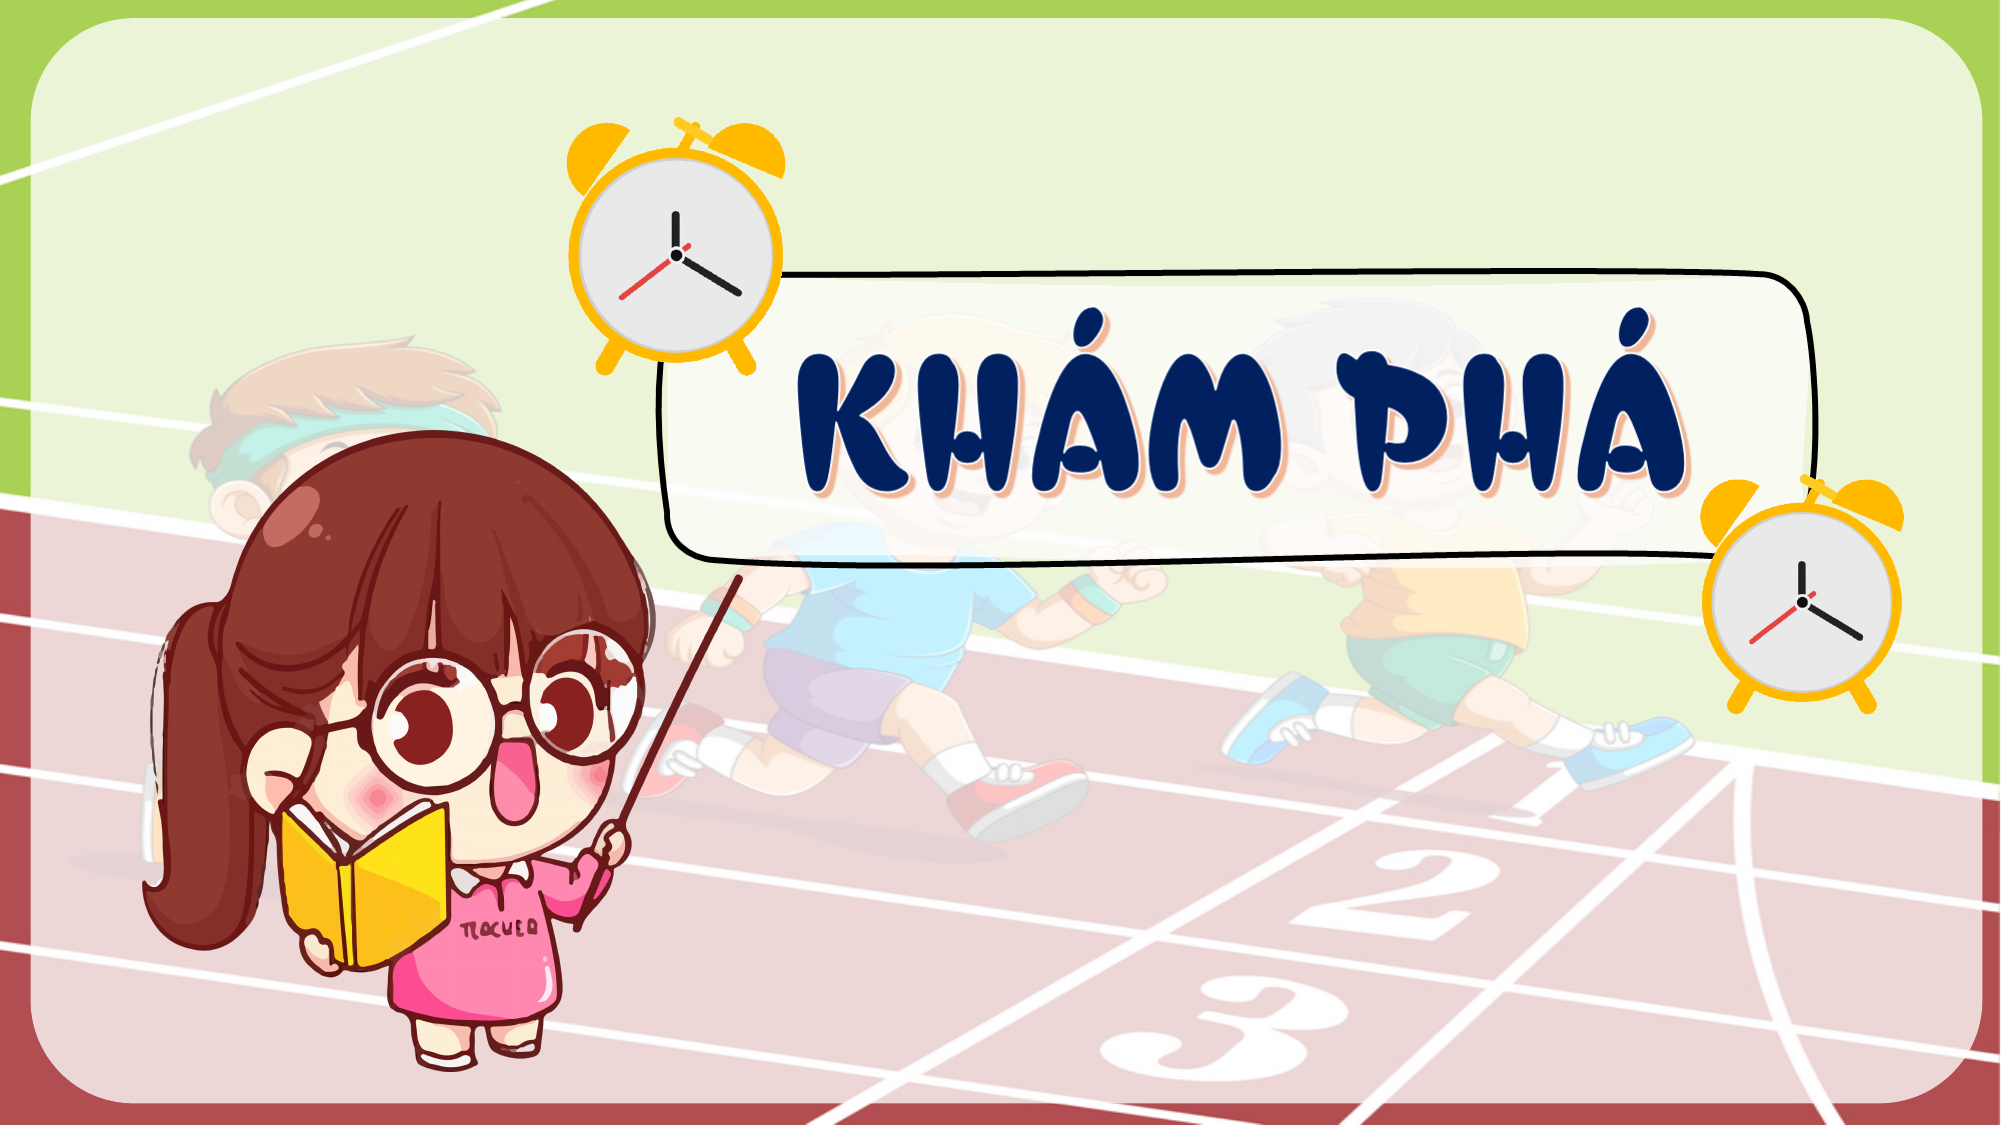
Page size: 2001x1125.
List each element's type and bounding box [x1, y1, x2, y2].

text_box [29, 17, 1984, 1105]
picture [0, 0, 2001, 1125]
